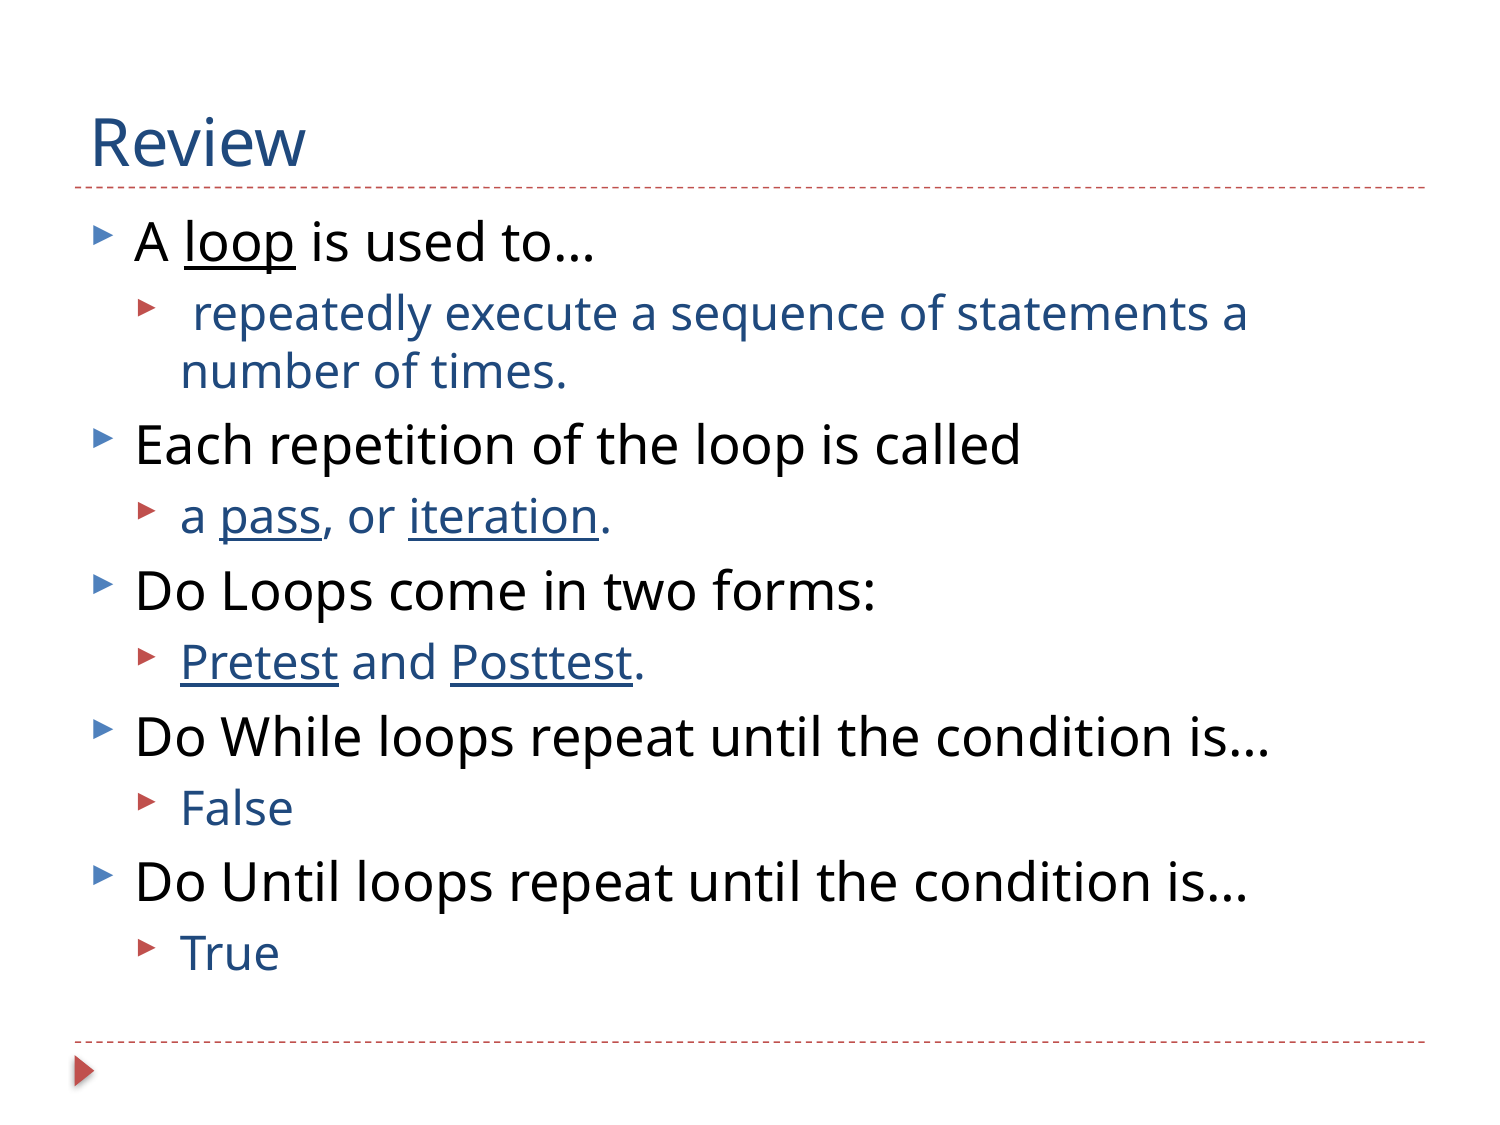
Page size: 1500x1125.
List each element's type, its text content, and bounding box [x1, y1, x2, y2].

list A loop is used to… repeatedly execute a sequence of statements a number of times. Each repetition of the loop is called a pass, or iteration. Do Loops come in two forms: Pretest and Posttest. Do While loops repeat until the condition is… False Do Until loops repeat until the condition is… True [75, 200, 1425, 1010]
title Review [75, 24, 1425, 188]
